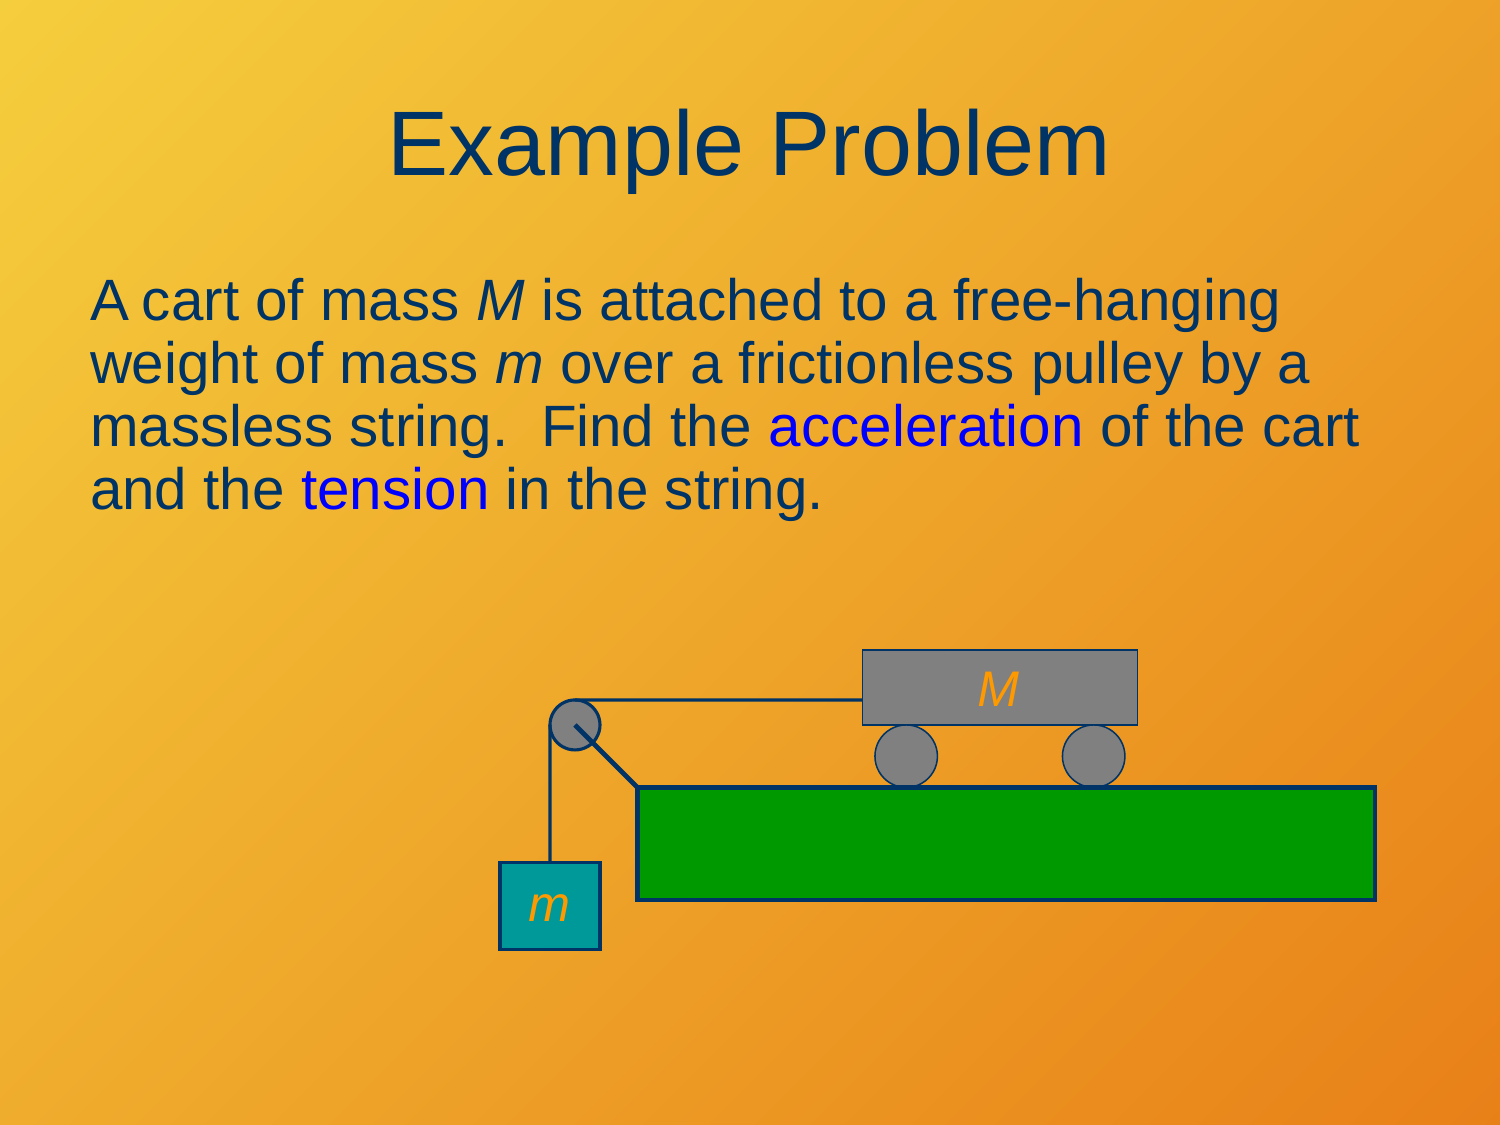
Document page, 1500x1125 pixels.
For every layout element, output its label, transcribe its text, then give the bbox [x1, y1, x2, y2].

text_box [499, 862, 601, 951]
list A cart of mass M is attached to a free-hanging weight of mass m over a frictionless pulley by a massless string. Find the acceleration of the cart and the tension in the string. [75, 262, 1425, 550]
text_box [862, 649, 1138, 698]
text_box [549, 699, 1376, 901]
title Example Problem [75, 45, 1425, 233]
